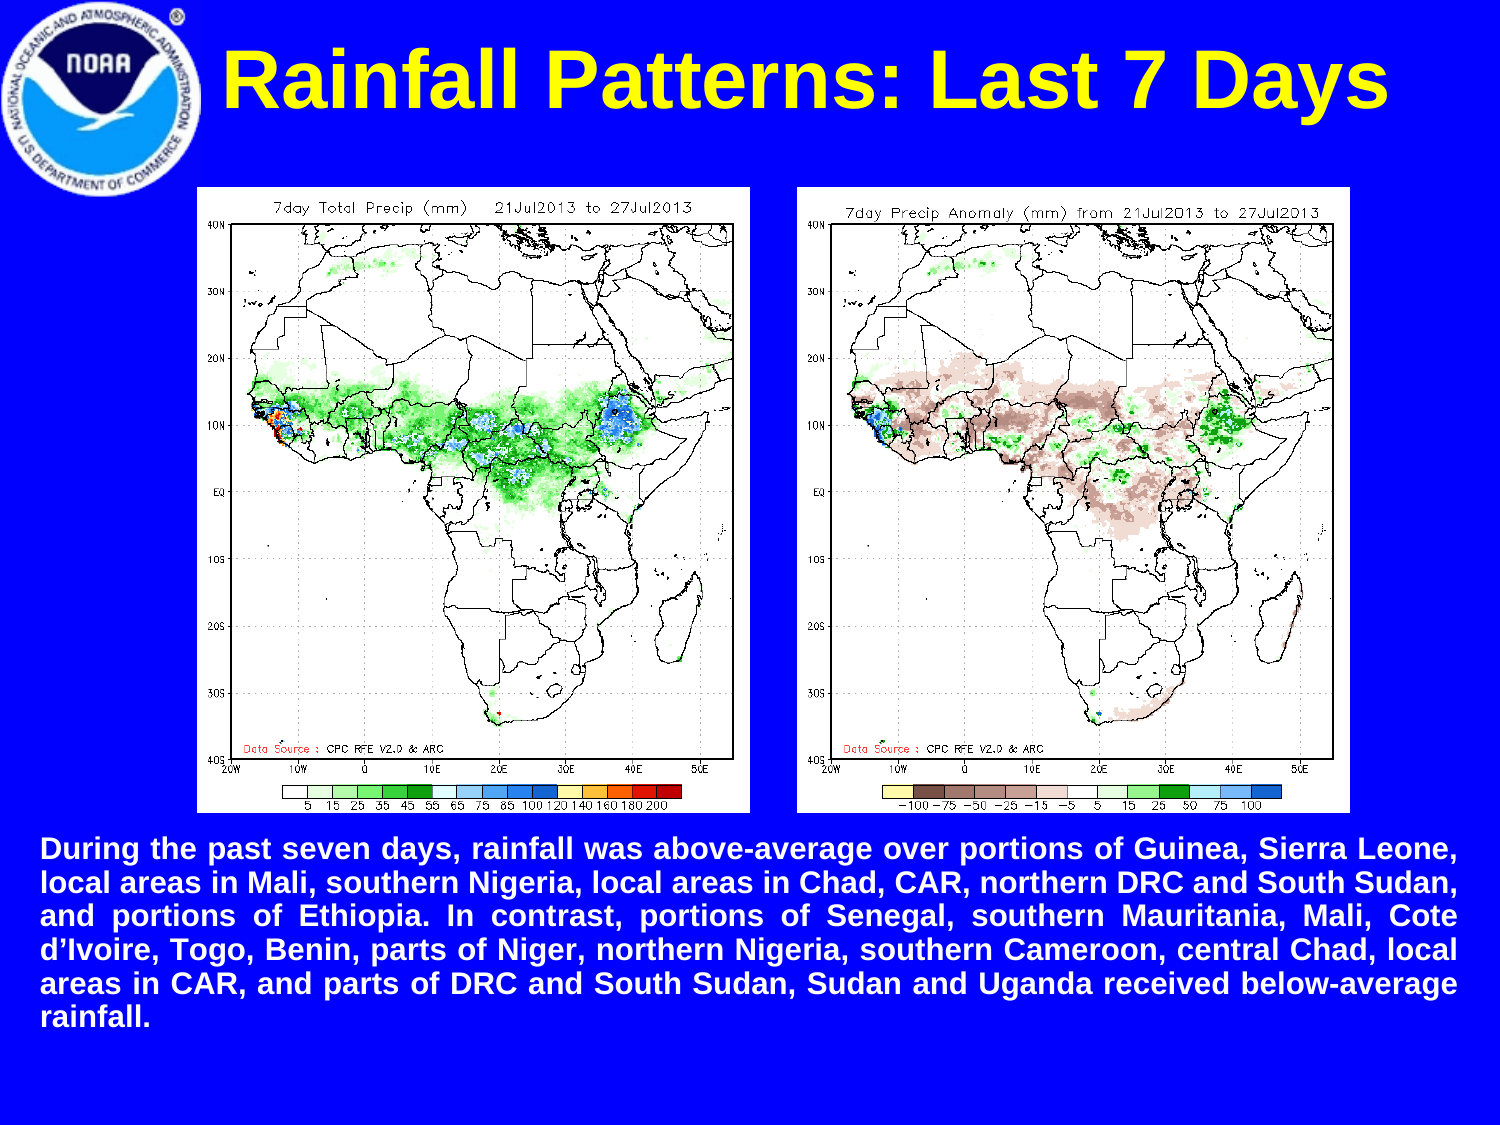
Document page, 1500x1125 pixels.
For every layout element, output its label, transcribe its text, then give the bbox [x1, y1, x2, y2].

title Rainfall Patterns: Last 7 Days [174, 0, 1438, 150]
picture [797, 187, 1350, 813]
picture [0, 0, 750, 813]
text_box During the past seven days, rainfall was above-average over portions of Guinea, Sierra Leone, local areas in Mali, southern Nigeria, local areas in Chad, CAR, northern DRC and South Sudan, and portions of Ethiopia. In contrast, portions of Senegal, southern Mauritania, Mali, Cote d’Ivoire, Togo, Benin, parts of Niger, northern Nigeria, southern Cameroon, central Chad, local areas in CAR, and parts of DRC and South Sudan, Sudan and Uganda received below-average rainfall. [24, 824, 1475, 1043]
